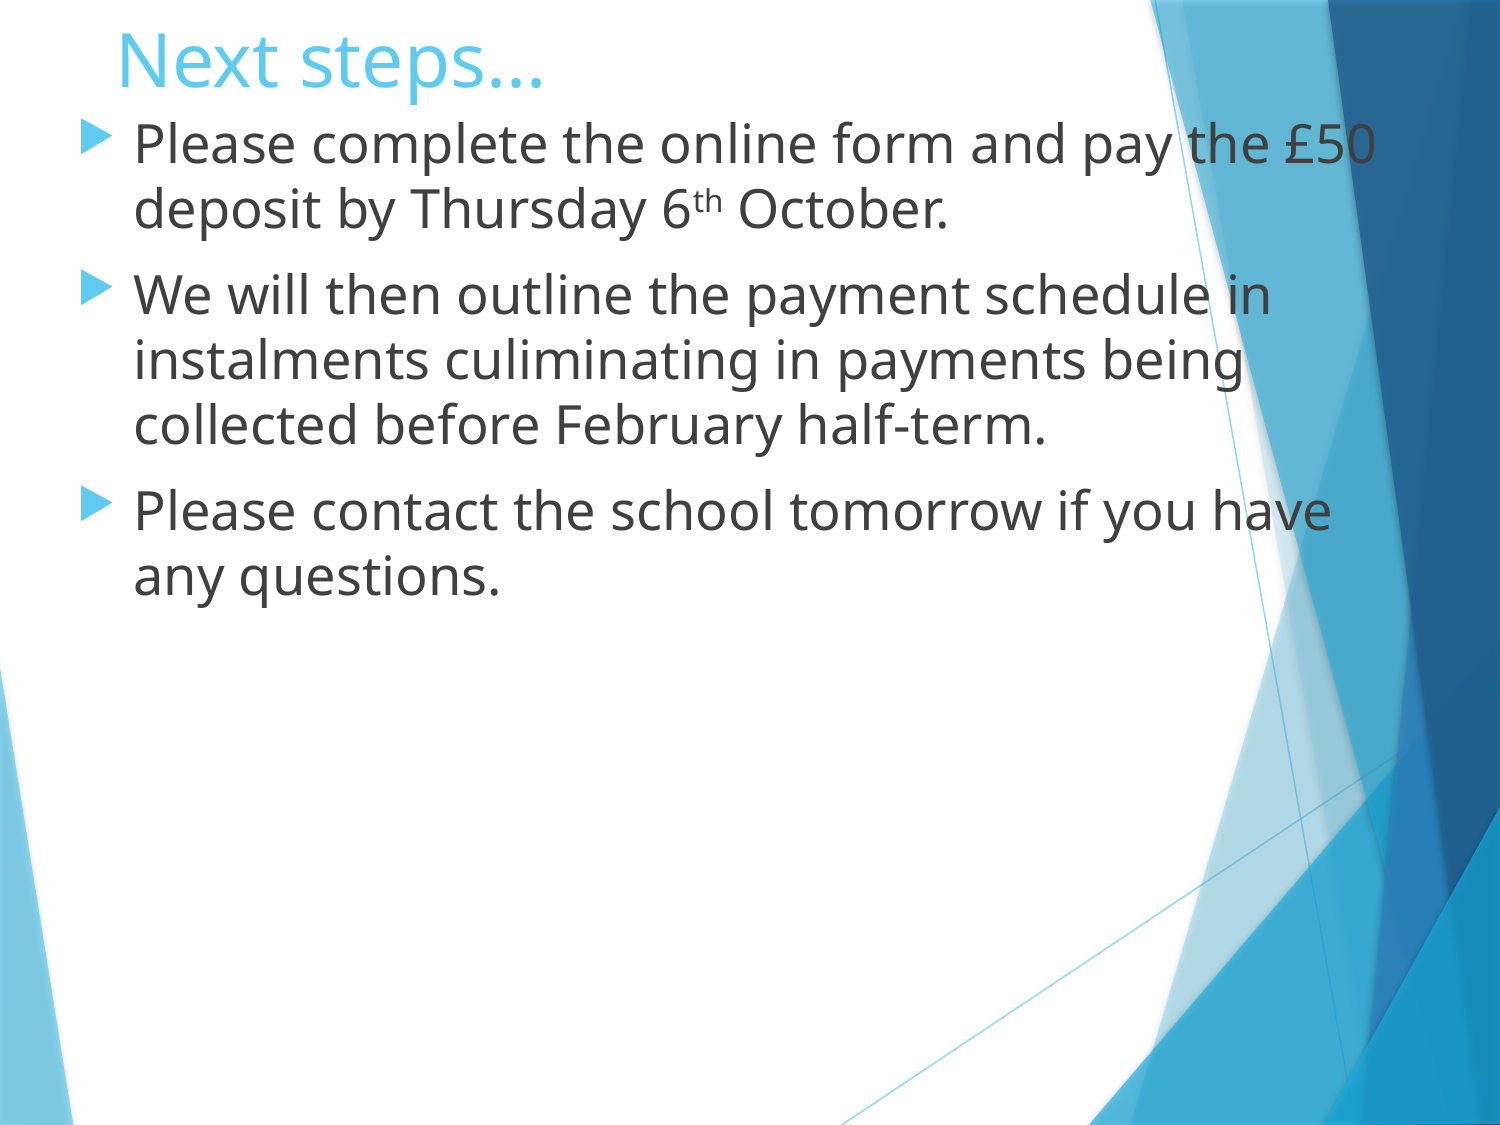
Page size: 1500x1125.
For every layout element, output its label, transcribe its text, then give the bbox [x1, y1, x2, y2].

text_box Next steps... [100, 4, 1451, 210]
list Please complete the online form and pay the £50 deposit by Thursday 6th October. We will then outline the payment schedule in instalments culiminating in payments being collected before February half-term. Please contact the school tomorrow if you have any questions. [62, 101, 1433, 1047]
